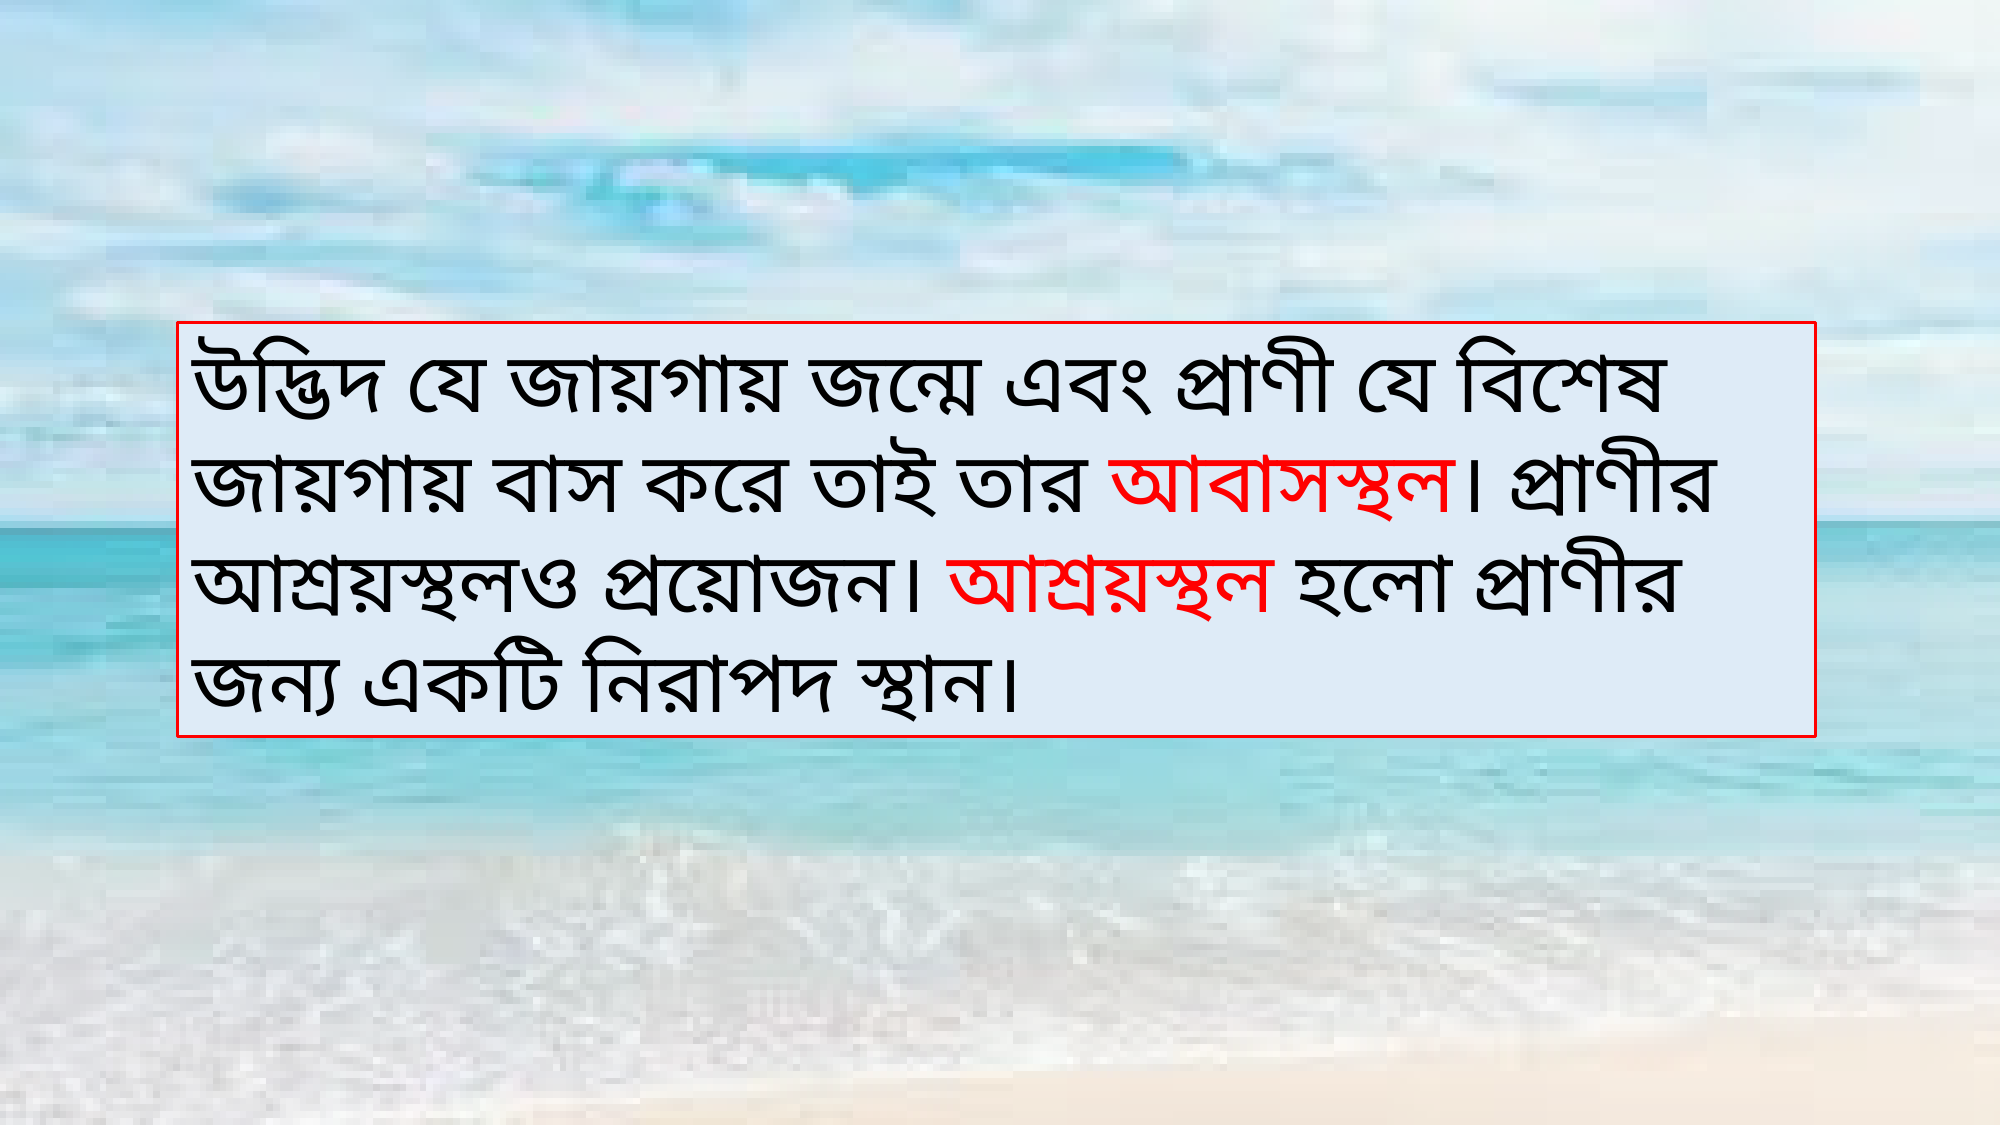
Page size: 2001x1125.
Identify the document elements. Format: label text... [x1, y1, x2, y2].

text_box উদ্ভিদ যে জায়গায় জন্মে এবং প্রাণী যে বিশেষ জায়গায় বাস করে তাই তার আবাসস্থল। প্রাণীর আশ্রয়স্থলও প্রয়োজন। আশ্রয়স্থল হলো প্রাণীর জন্য একটি নিরাপদ স্থান। [177, 322, 1816, 737]
